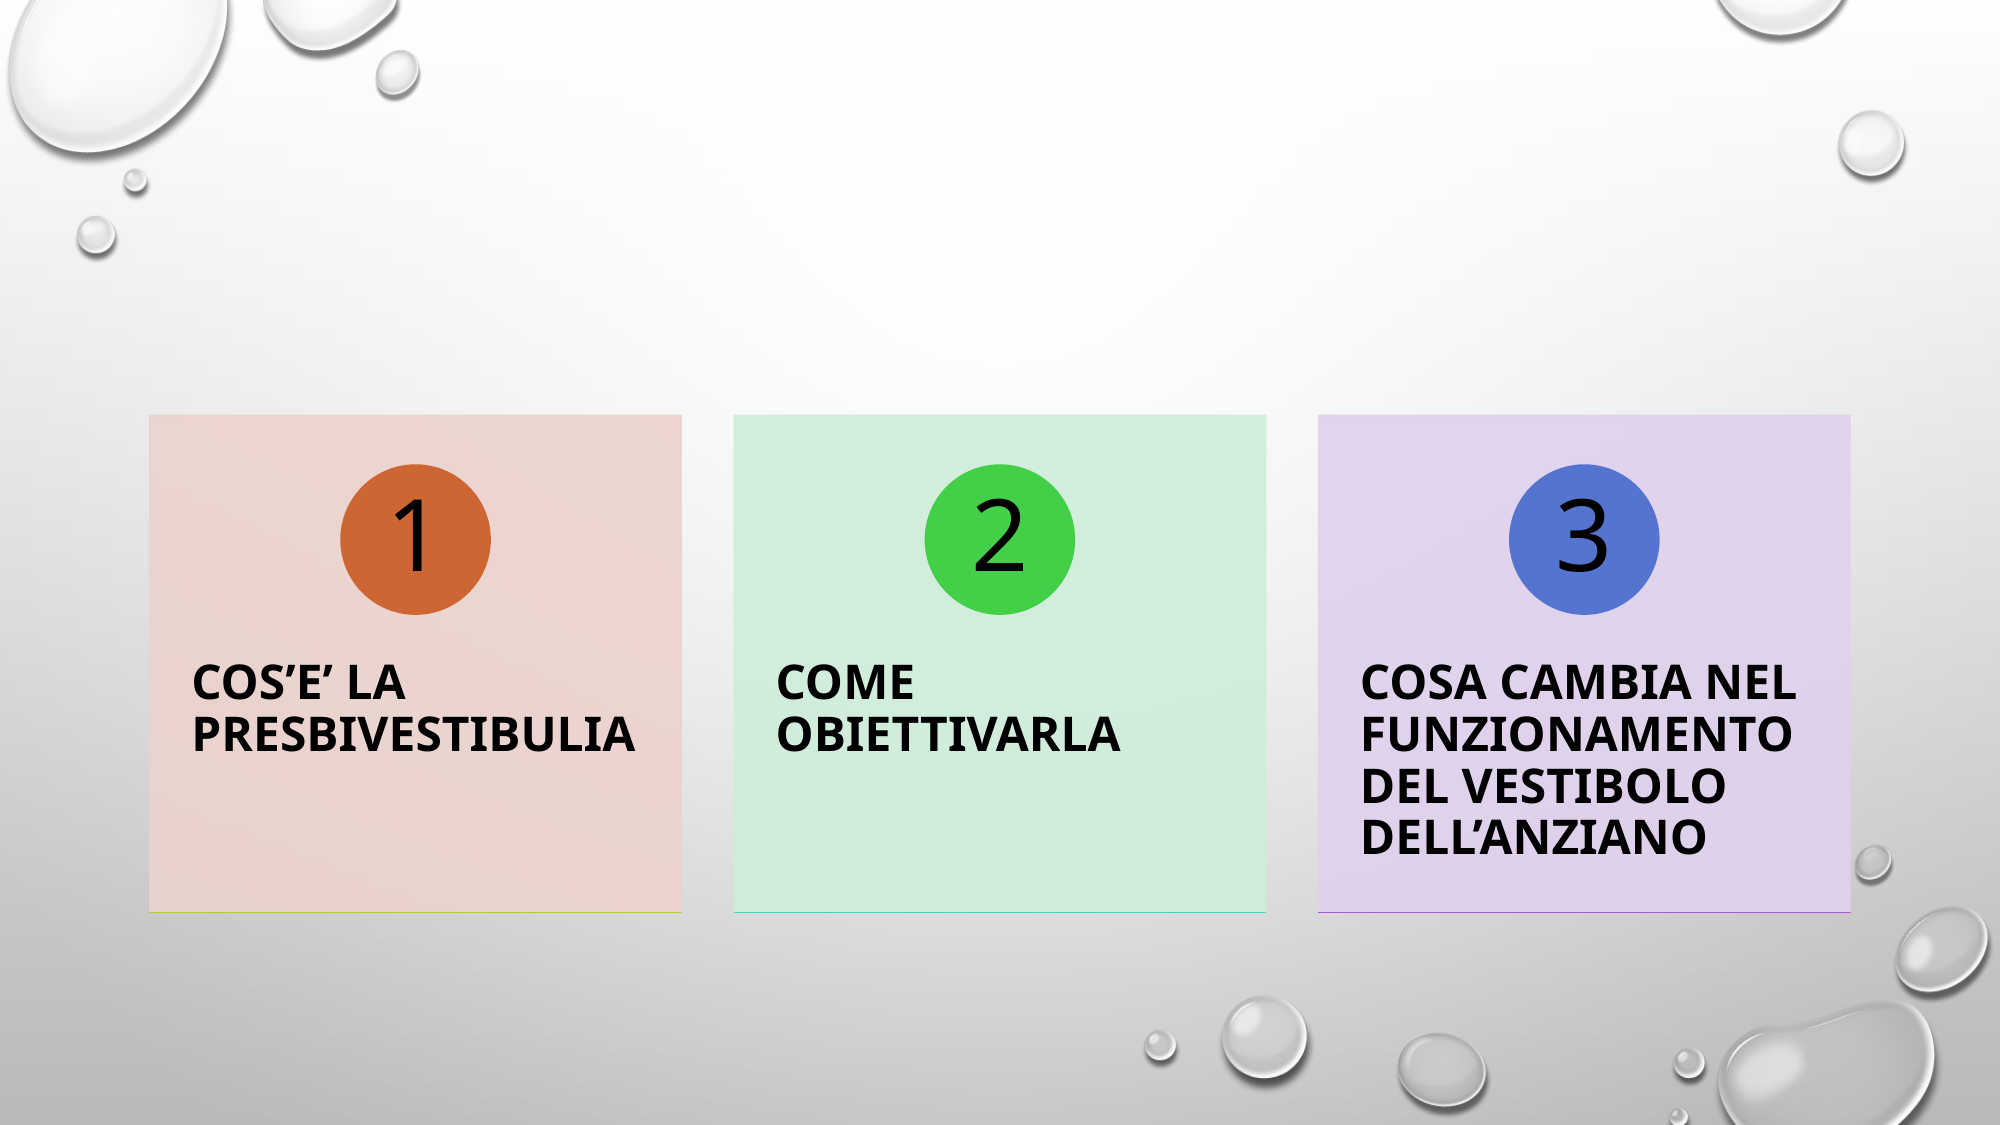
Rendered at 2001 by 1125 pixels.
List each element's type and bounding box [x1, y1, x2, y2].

picture [0, 0, 2000, 1125]
list [149, 415, 1851, 913]
